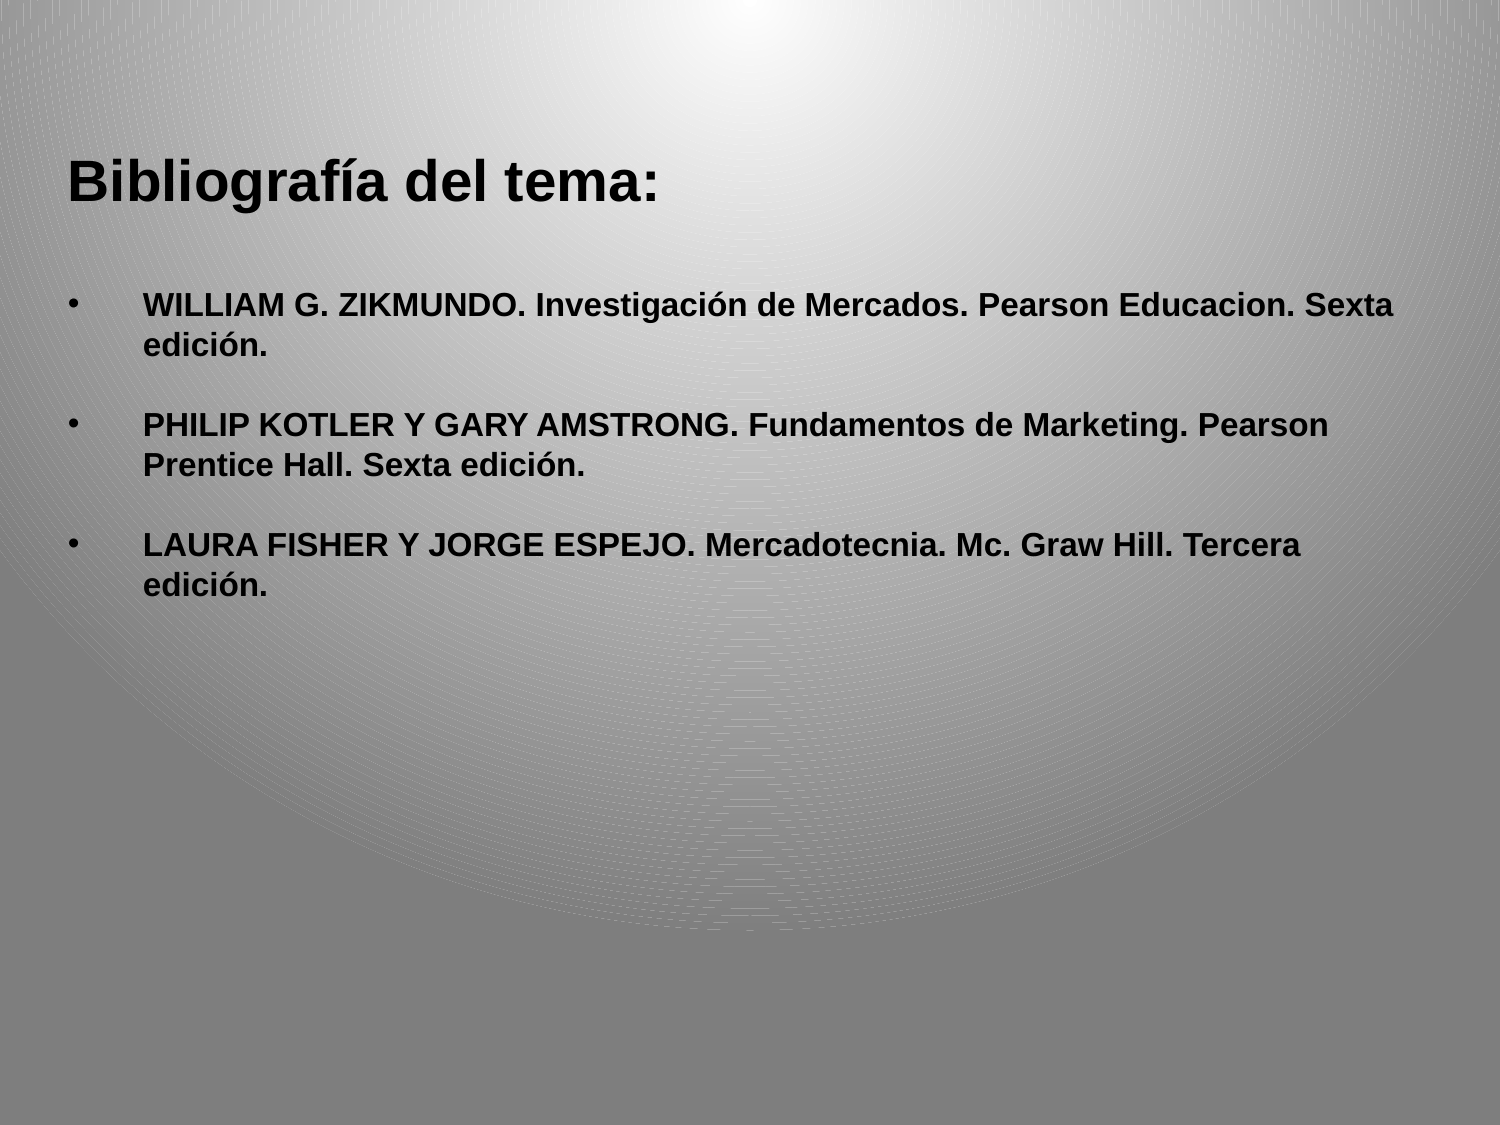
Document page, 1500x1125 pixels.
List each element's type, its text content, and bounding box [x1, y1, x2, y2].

text_box Bibliografía del tema: WILLIAM G. ZIKMUNDO. Investigación de Mercados. Pearson Educacion. Sexta edición. PHILIP KOTLER Y GARY AMSTRONG. Fundamentos de Marketing. Pearson Prentice Hall. Sexta edición. LAURA FISHER Y JORGE ESPEJO. Mercadotecnia. Mc. Graw Hill. Tercera edición. [53, 136, 1436, 611]
